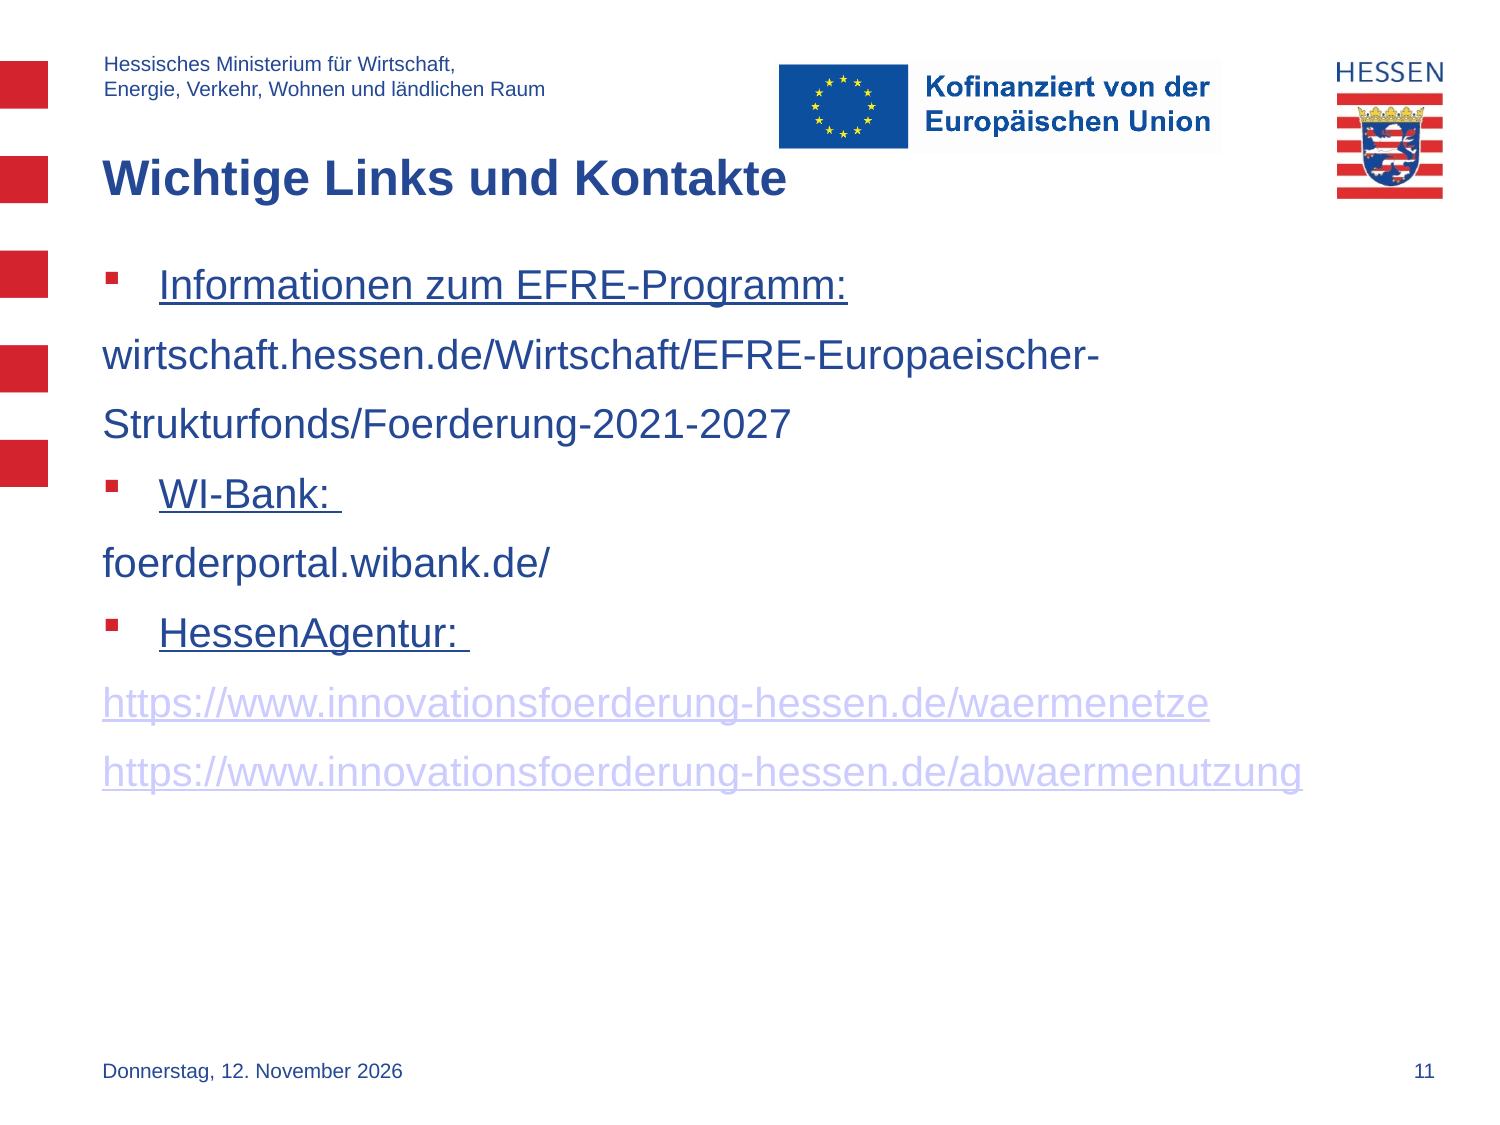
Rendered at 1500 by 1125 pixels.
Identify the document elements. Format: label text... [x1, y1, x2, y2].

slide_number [87, 1050, 570, 1113]
title Wichtige Links und Kontakte [87, 137, 1337, 231]
list Informationen zum EFRE-Programm: wirtschaft.hessen.de/Wirtschaft/EFRE-Europaeischer-Strukturfonds/Foerderung-2021-2027 WI-Bank: foerderportal.wibank.de/ HessenAgentur: https://www.innovationsfoerderung-hessen.de/waermenetze https://www.innovationsfoerderung-hessen.de/abwaermenutzung [87, 231, 1337, 1024]
footer Hessisches Ministerium für Wirtschaft, Energie, Verkehr, Wohnen und ländlichen Raum [89, 42, 1000, 118]
picture [1337, 61, 1443, 199]
picture [773, 59, 1222, 154]
picture [0, 61, 48, 487]
